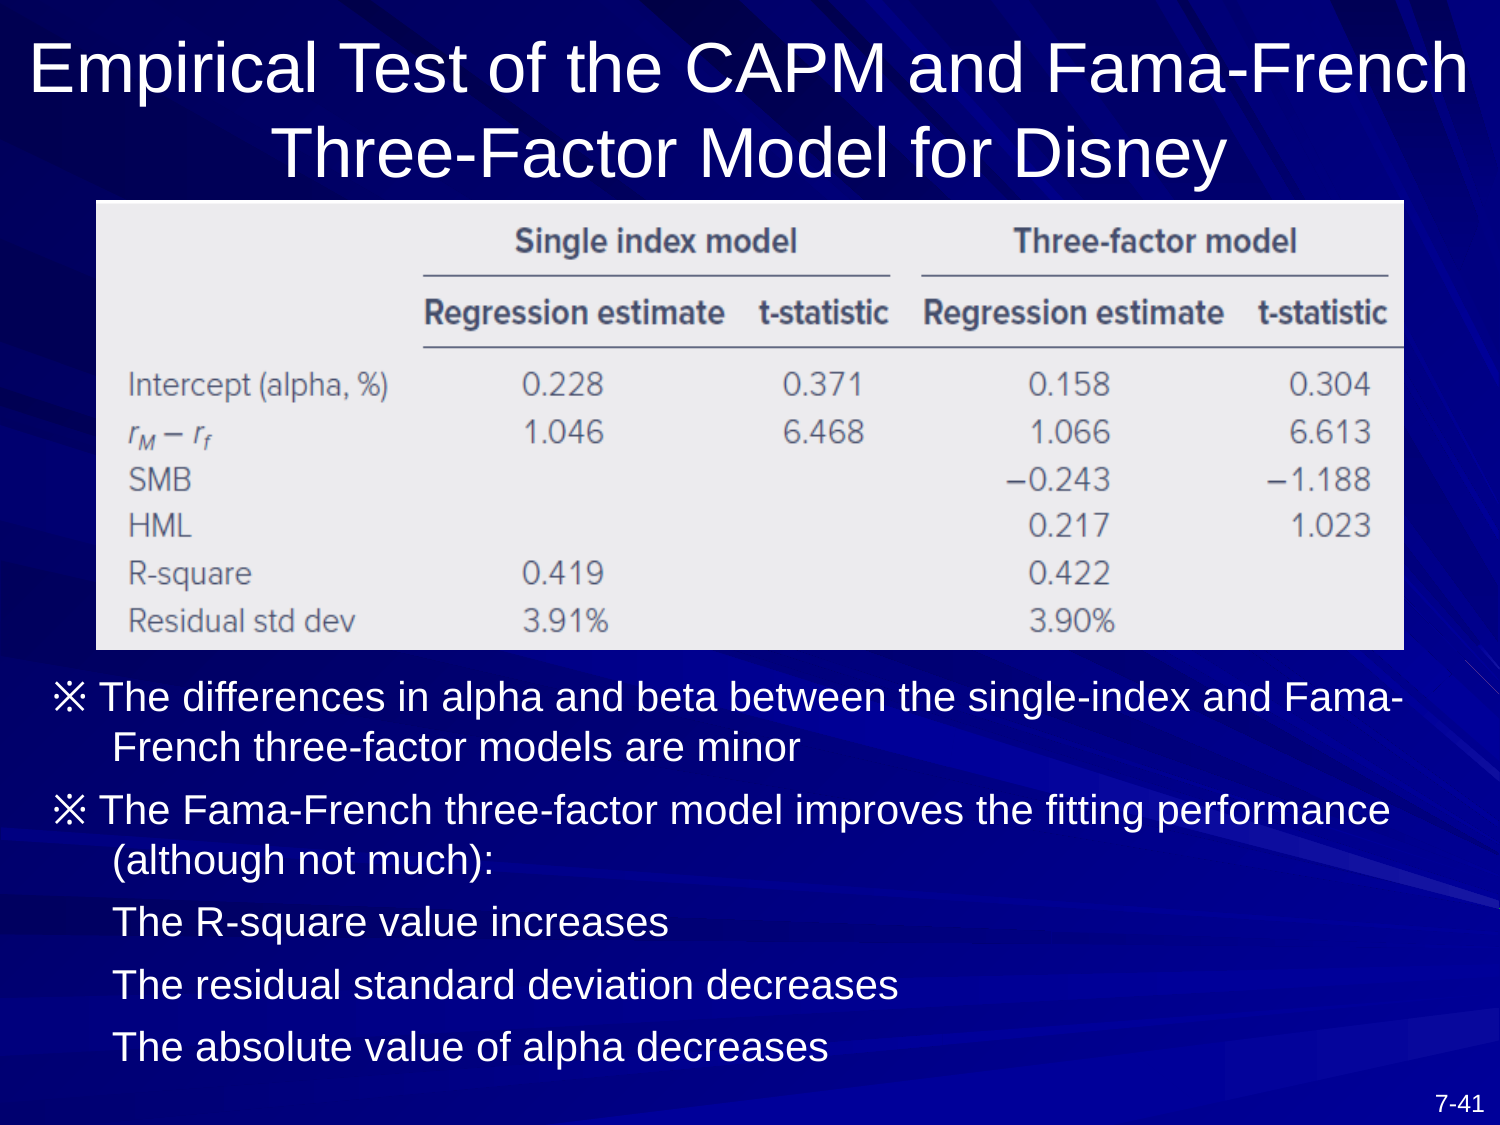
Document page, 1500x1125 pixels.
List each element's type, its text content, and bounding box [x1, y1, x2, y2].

title Empirical Test of the CAPM and Fama-French Three-Factor Model for Disney [0, 12, 1500, 200]
picture [95, 199, 1405, 651]
text_box ※ The differences in alpha and beta between the single-index and Fama-French three-factor models are minor ※ The Fama-French three-factor model improves the fitting performance (although not much): The R-square value increases The residual standard deviation decreases The absolute value of alpha decreases [37, 662, 1475, 1078]
